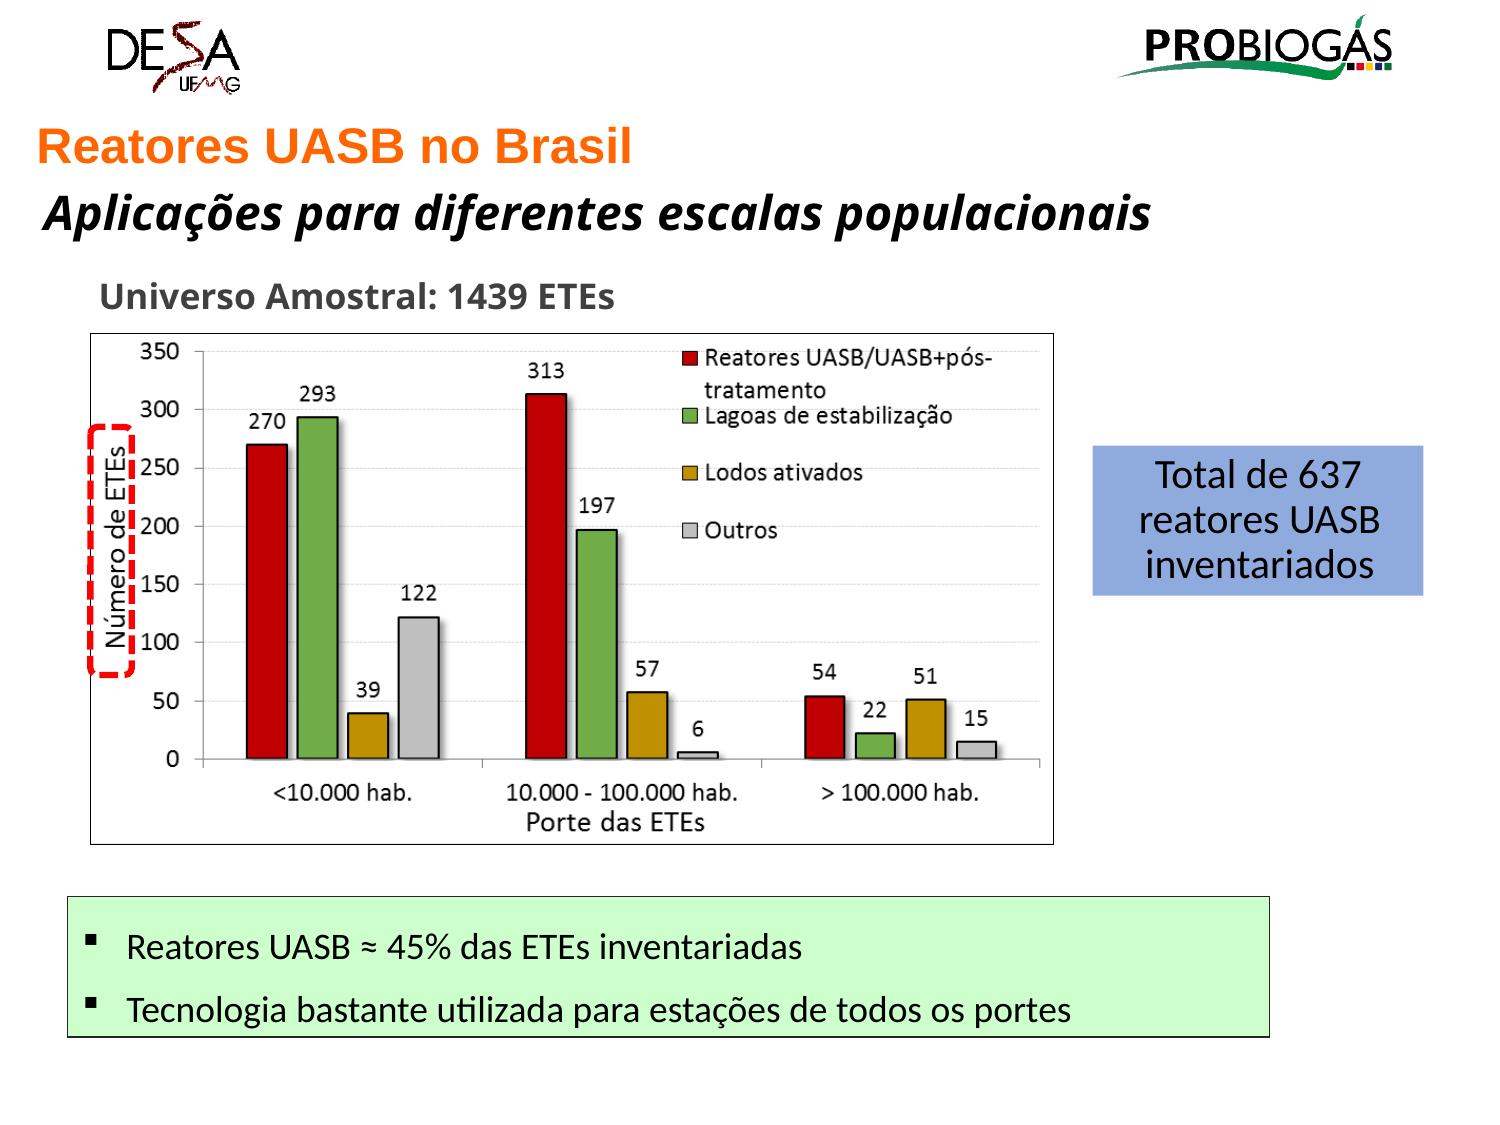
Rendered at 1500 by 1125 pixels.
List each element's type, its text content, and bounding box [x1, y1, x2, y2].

picture [90, 333, 1053, 845]
picture [1107, 0, 1412, 115]
text_box Reatores UASB no Brasil [21, 106, 1105, 184]
text_box Universo Amostral: 1439 ETEs [83, 267, 1500, 338]
text_box Reatores UASB ≈ 45% das ETEs inventariadas Tecnologia bastante utilizada para estações de todos os portes [67, 896, 1270, 1038]
text_box Total de 637 reatores UASB inventariados [1092, 445, 1424, 596]
picture [100, 19, 254, 95]
text_box Aplicações para diferentes escalas populacionais [29, 175, 1452, 270]
